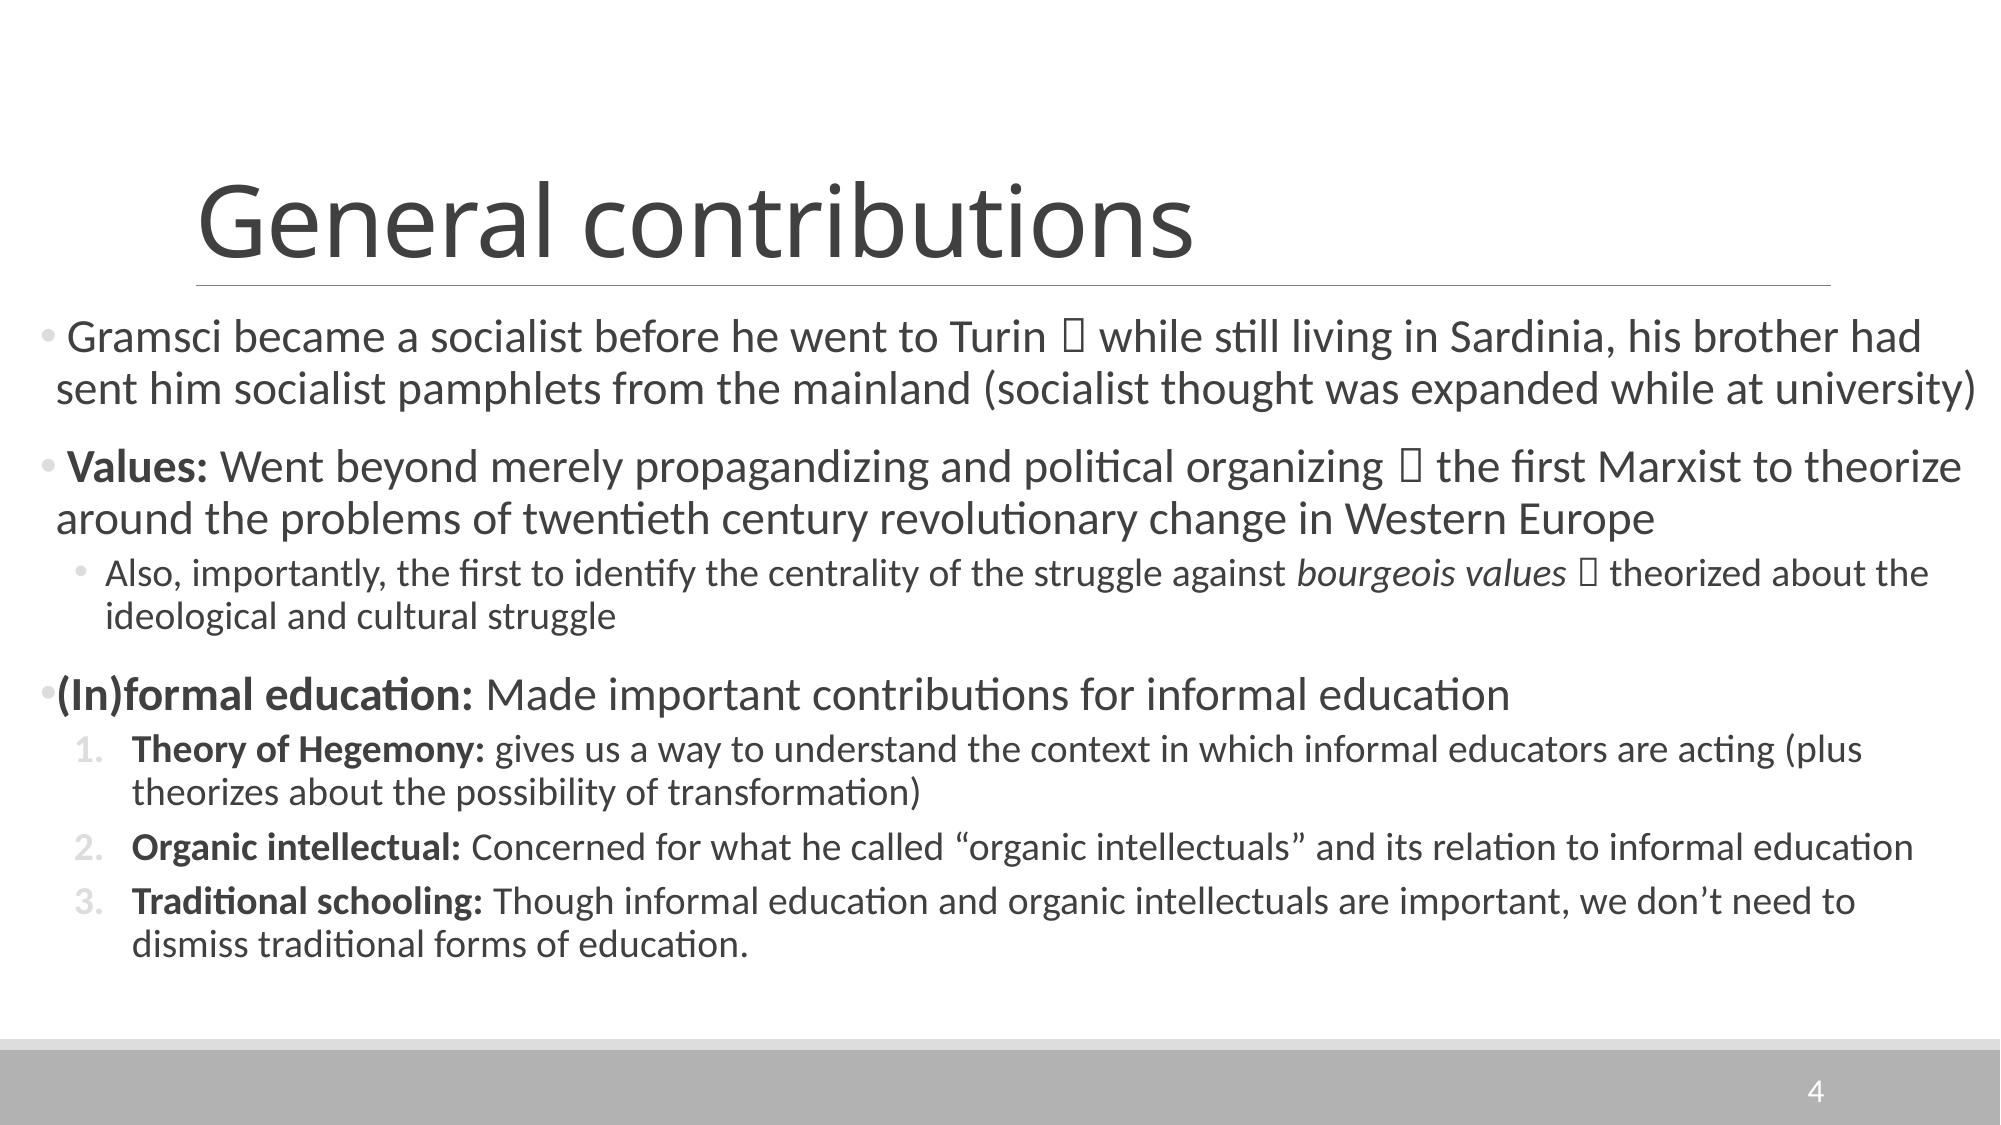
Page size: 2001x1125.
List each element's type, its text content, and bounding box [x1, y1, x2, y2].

title General contributions [180, 47, 1830, 285]
slide_number 4 [1624, 1059, 1840, 1120]
list Gramsci became a socialist before he went to Turin  while still living in Sardinia, his brother had sent him socialist pamphlets from the mainland (socialist thought was expanded while at university) Values: Went beyond merely propagandizing and political organizing  the first Marxist to theorize around the problems of twentieth century revolutionary change in Western Europe Also, importantly, the first to identify the centrality of the struggle against bourgeois values  theorized about the ideological and cultural struggle (In)formal education: Made important contributions for informal education Theory of Hegemony: gives us a way to understand the context in which informal educators are acting (plus theorizes about the possibility of transformation) Organic intellectual: Concerned for what he called “organic intellectuals” and its relation to informal education Traditional schooling: Though informal education and organic intellectuals are important, we don’t need to dismiss traditional forms of education. [40, 304, 1984, 1033]
